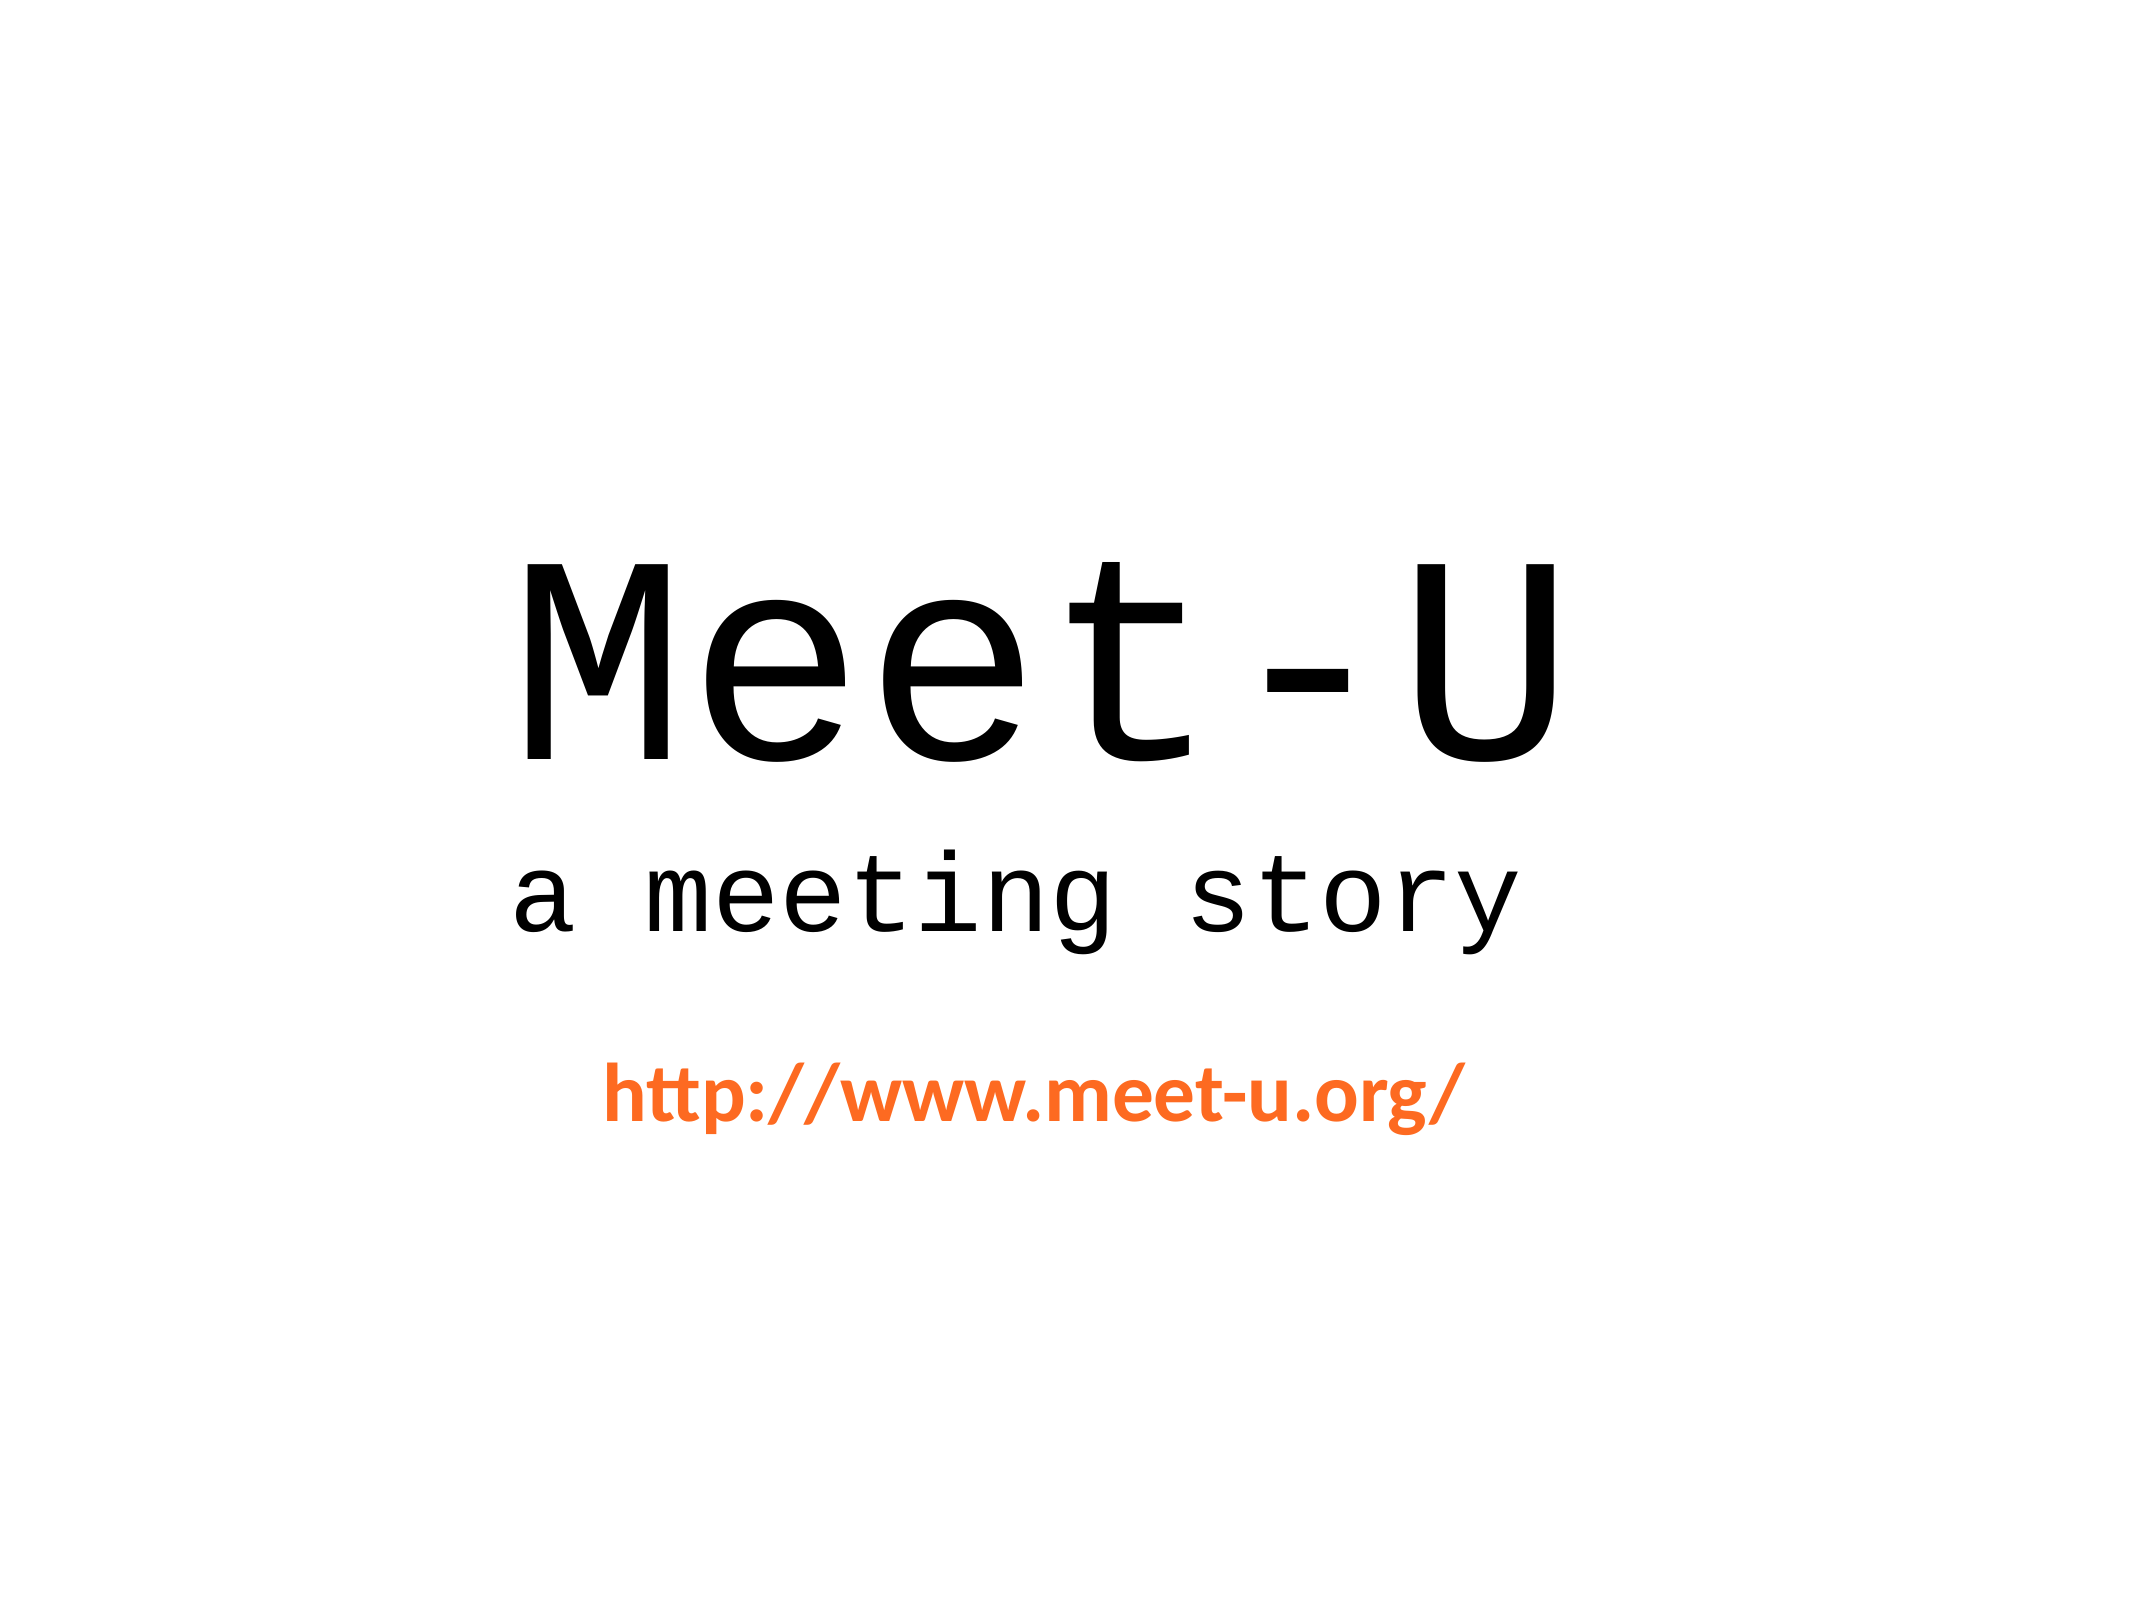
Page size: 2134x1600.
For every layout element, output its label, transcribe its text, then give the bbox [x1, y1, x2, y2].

text_box http://www.meet-u.org/ [591, 1027, 1478, 1149]
text_box Meet-U a meeting story [499, 453, 1592, 965]
